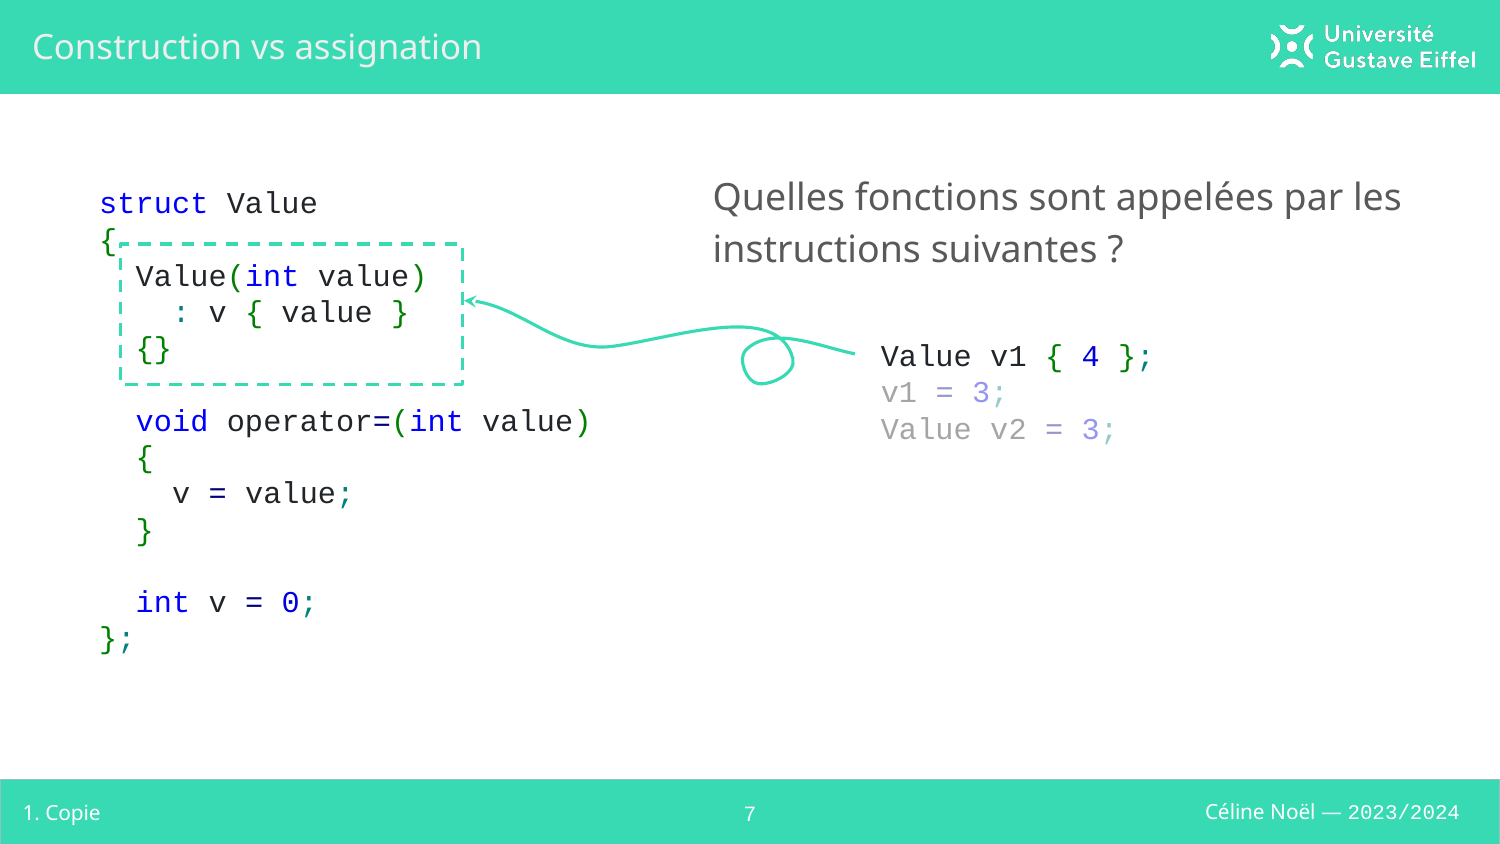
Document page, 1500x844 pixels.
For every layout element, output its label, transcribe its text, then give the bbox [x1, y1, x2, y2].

text_box [120, 244, 463, 385]
text_box [865, 379, 1260, 465]
slide_number ‹#› [705, 785, 795, 840]
title 1. Copie [7, 779, 689, 844]
picture [1440, 25, 1475, 68]
text_box struct Value { Value(int value) : v { value } {} void operator=(int value) { v = value; } int v = 0; }; [84, 168, 613, 670]
title Construction vs assignation [17, 9, 1440, 82]
text_box Quelles fonctions sont appelées par les instructions suivantes ? [697, 151, 1463, 285]
text_box Value v1 { 4 }; v1 = 3; Value v2 = 3; [865, 321, 1184, 379]
text_box [464, 295, 855, 384]
